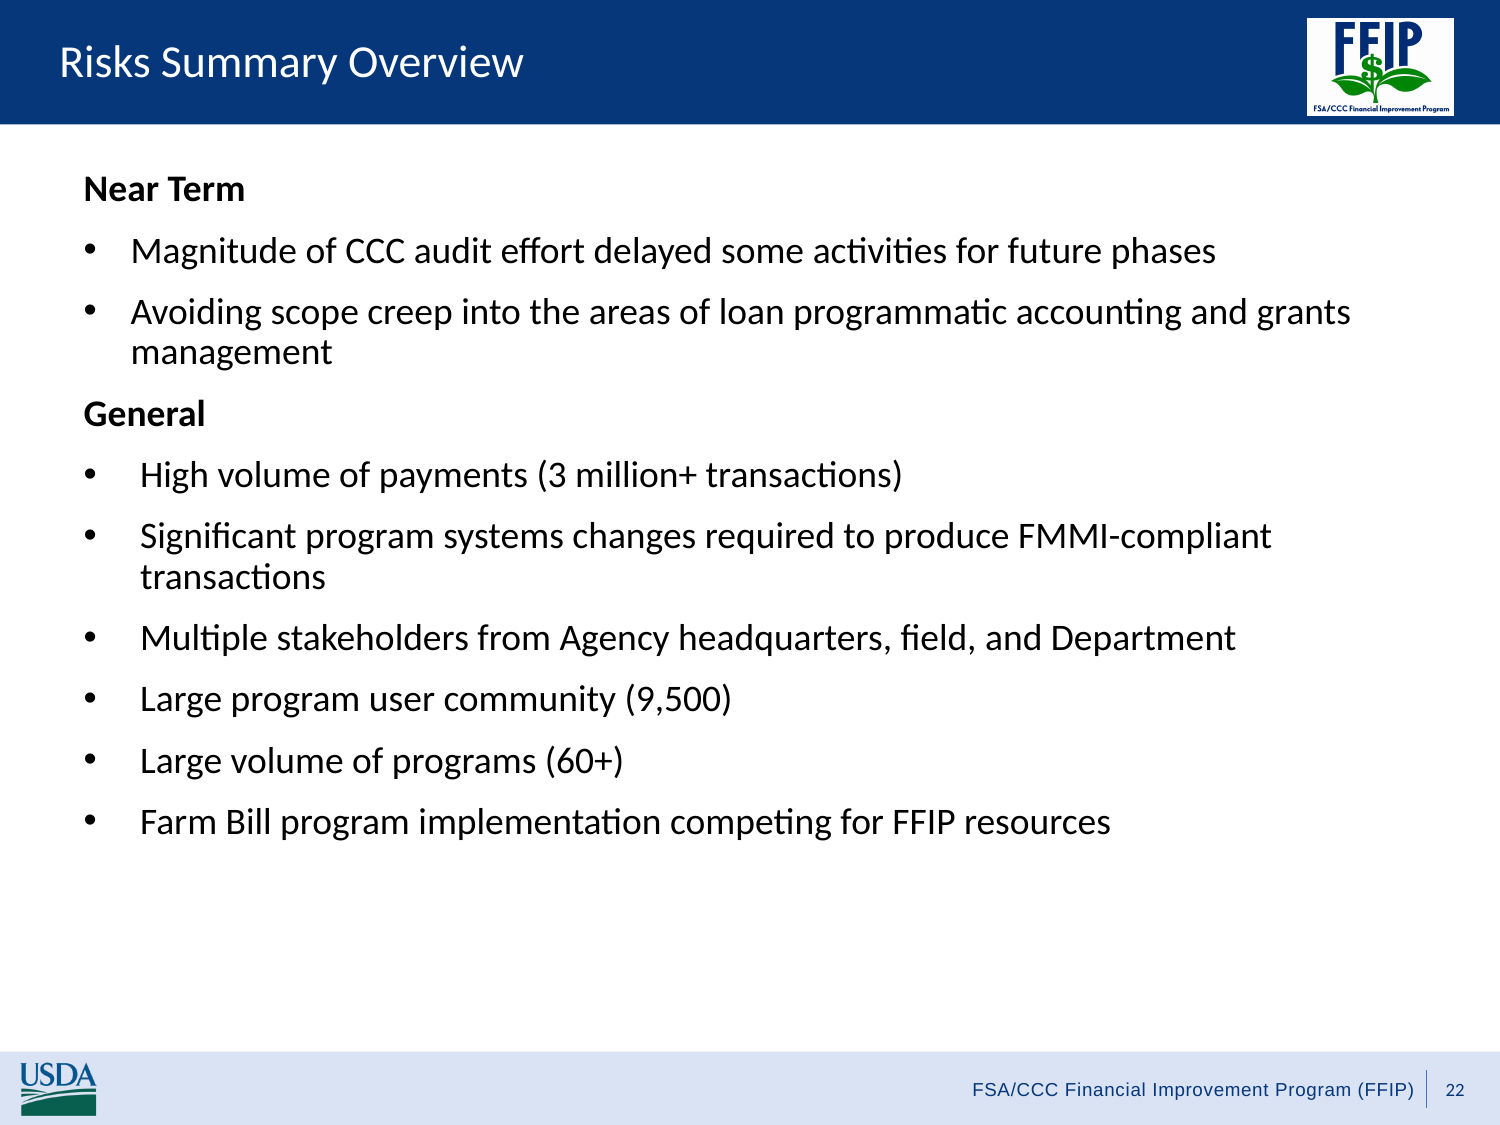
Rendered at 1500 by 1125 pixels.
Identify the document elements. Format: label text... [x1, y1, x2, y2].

picture [20, 1062, 97, 1116]
title Risks Summary Overview [44, 30, 1307, 96]
picture [1307, 18, 1454, 116]
list Near Term Magnitude of CCC audit effort delayed some activities for future phases Avoiding scope creep into the areas of loan programmatic accounting and grants management General High volume of payments (3 million+ transactions) Significant program systems changes required to produce FMMI-compliant transactions Multiple stakeholders from Agency headquarters, field, and Department Large program user community (9,500) Large volume of programs (60+) Farm Bill program implementation competing for FFIP resources [68, 162, 1397, 1014]
